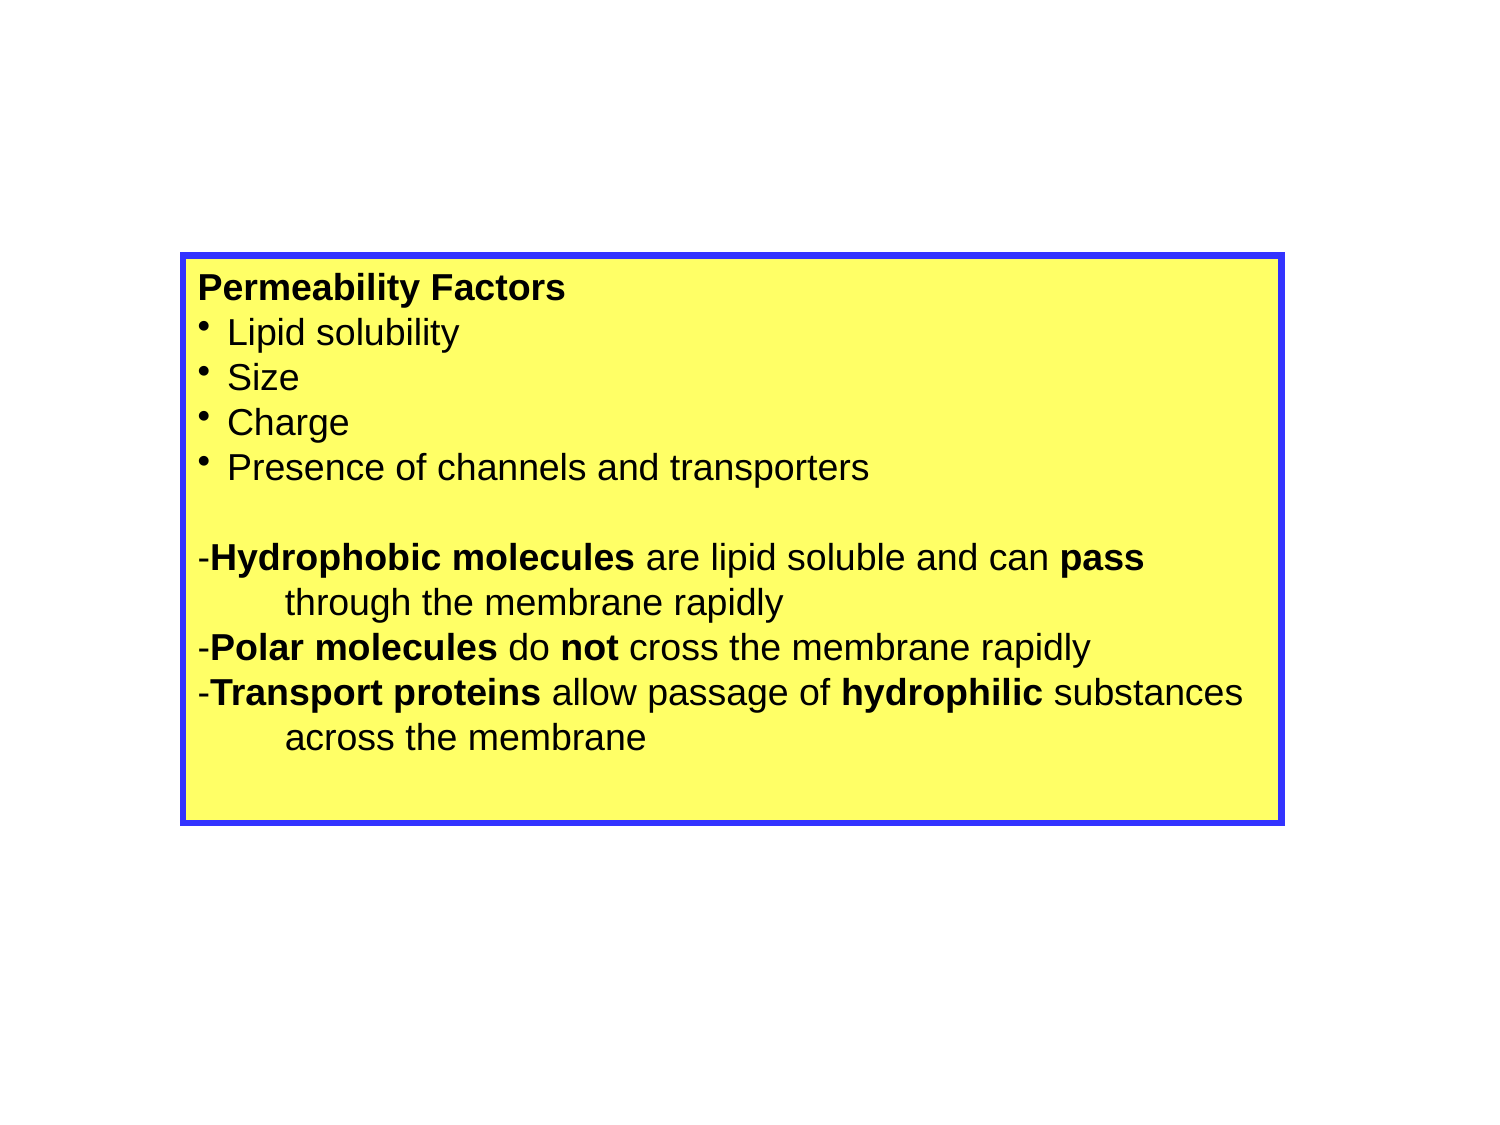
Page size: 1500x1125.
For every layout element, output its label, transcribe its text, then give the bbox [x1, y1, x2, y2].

text_box Permeability Factors Lipid solubility Size Charge Presence of channels and transporters -Hydrophobic molecules are lipid soluble and can pass through the membrane rapidly -Polar molecules do not cross the membrane rapidly -Transport proteins allow passage of hydrophilic substances across the membrane [183, 255, 1282, 823]
